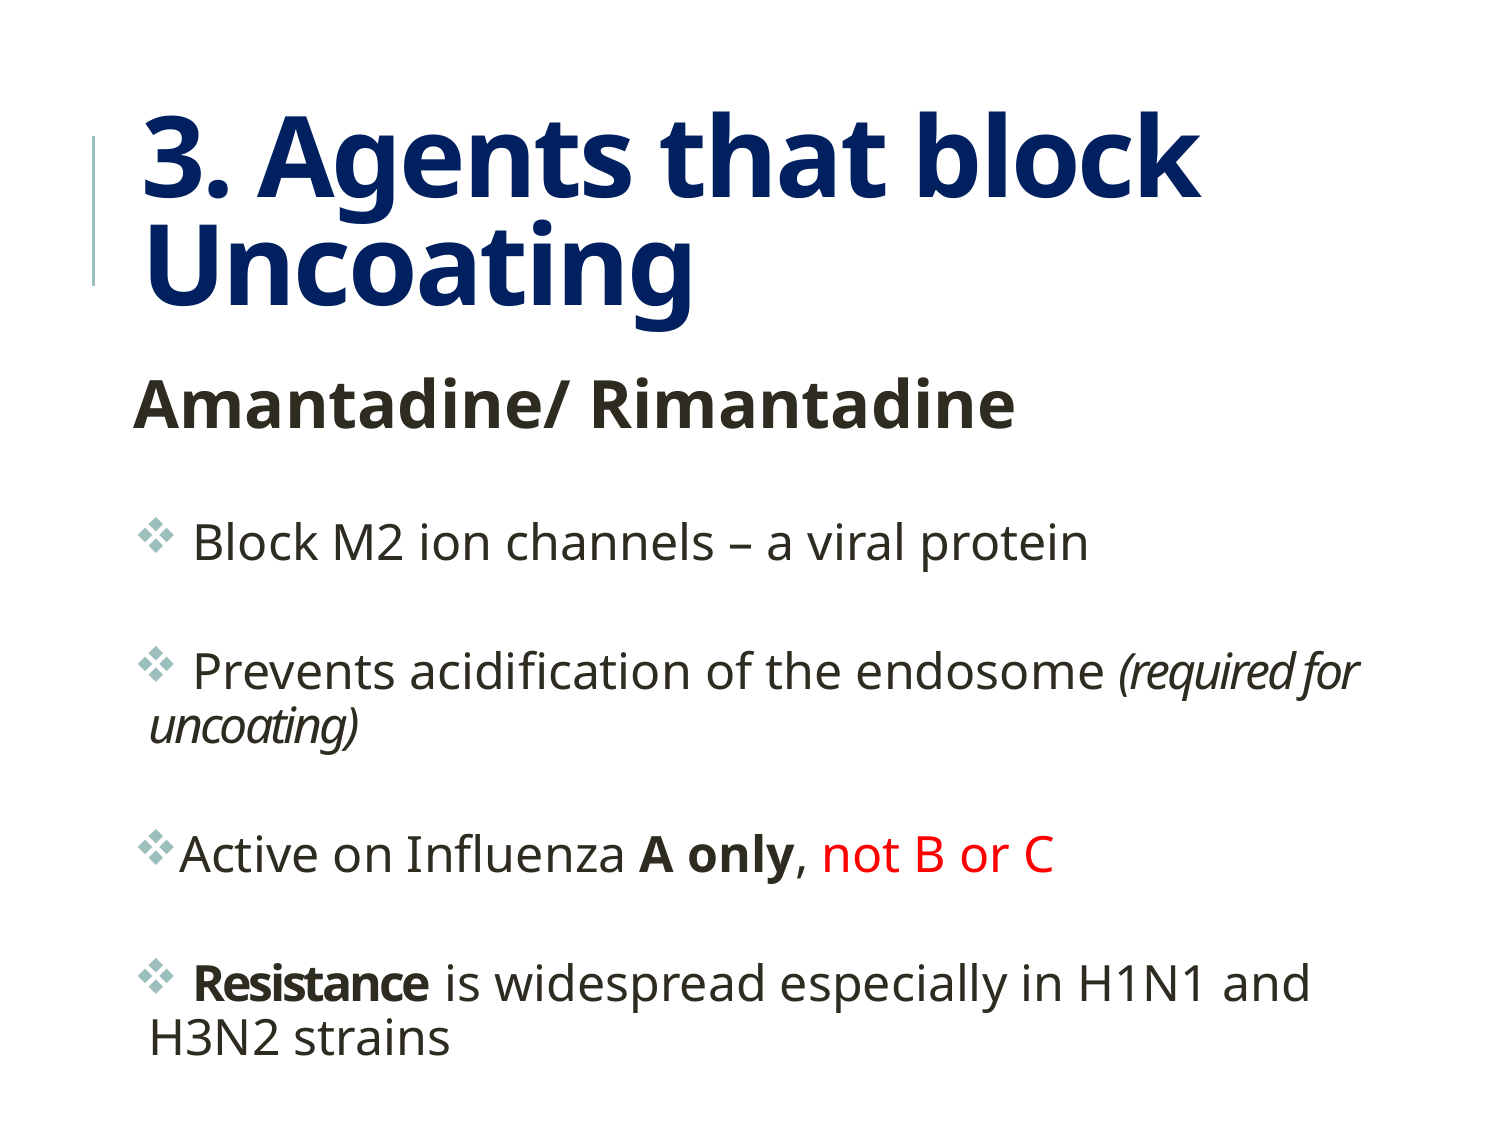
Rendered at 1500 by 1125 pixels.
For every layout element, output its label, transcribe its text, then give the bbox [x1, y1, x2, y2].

title 3. Agents that block Uncoating [126, 96, 1322, 342]
list Amantadine/ Rimantadine Block M2 ion channels – a viral protein Prevents acidification of the endosome (required for uncoating) Active on Influenza A only, not B or C Resistance is widespread especially in H1N1 and H3N2 strains [126, 363, 1448, 1024]
